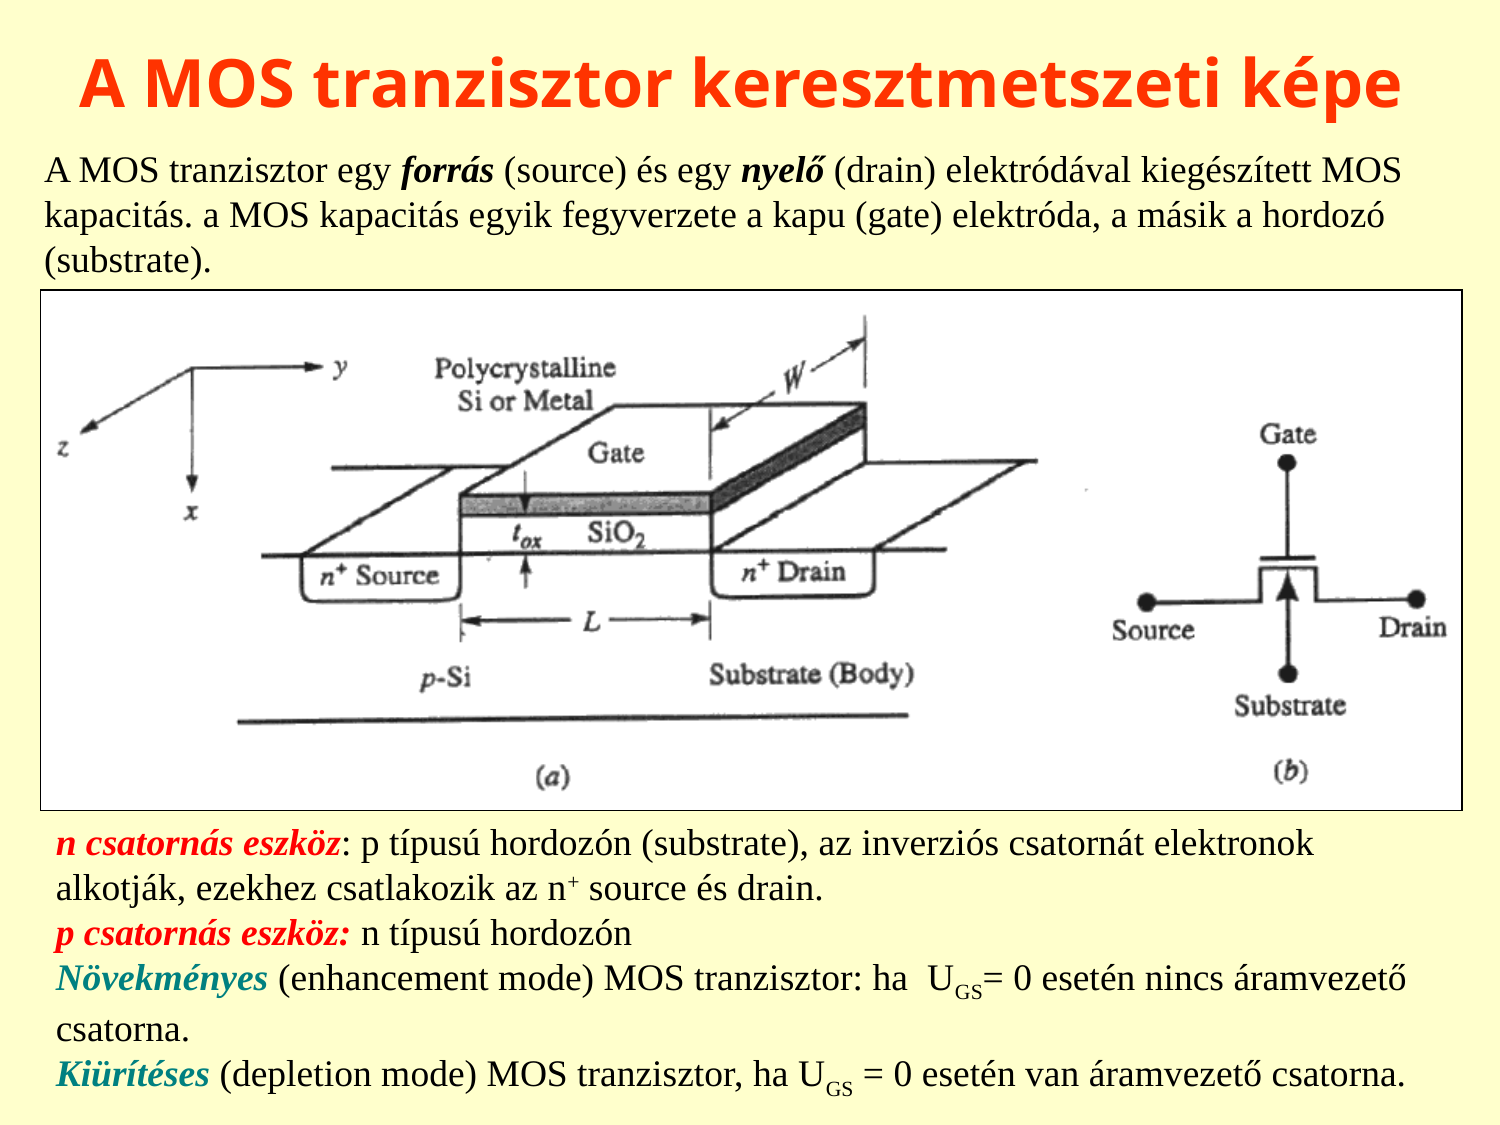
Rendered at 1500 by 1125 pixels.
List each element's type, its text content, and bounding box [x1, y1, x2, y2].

text_box n csatornás eszköz: p típusú hordozón (substrate), az inverziós csatornát elektronok alkotják, ezekhez csatlakozik az n+ source és drain. p csatornás eszköz: n típusú hordozón Növekményes (enhancement mode) MOS tranzisztor: ha UGS= 0 esetén nincs áramvezető csatorna. Kiürítéses (depletion mode) MOS tranzisztor, ha UGS = 0 esetén van áramvezető csatorna. [41, 810, 1467, 1108]
text_box A MOS tranzisztor egy forrás (source) és egy nyelő (drain) elektródával kiegészített MOS kapacitás. a MOS kapacitás egyik fegyverzete a kapu (gate) elektróda, a másik a hordozó (substrate). [29, 137, 1467, 287]
picture [40, 290, 1462, 810]
title A MOS tranzisztor keresztmetszeti képe [29, 31, 1455, 131]
